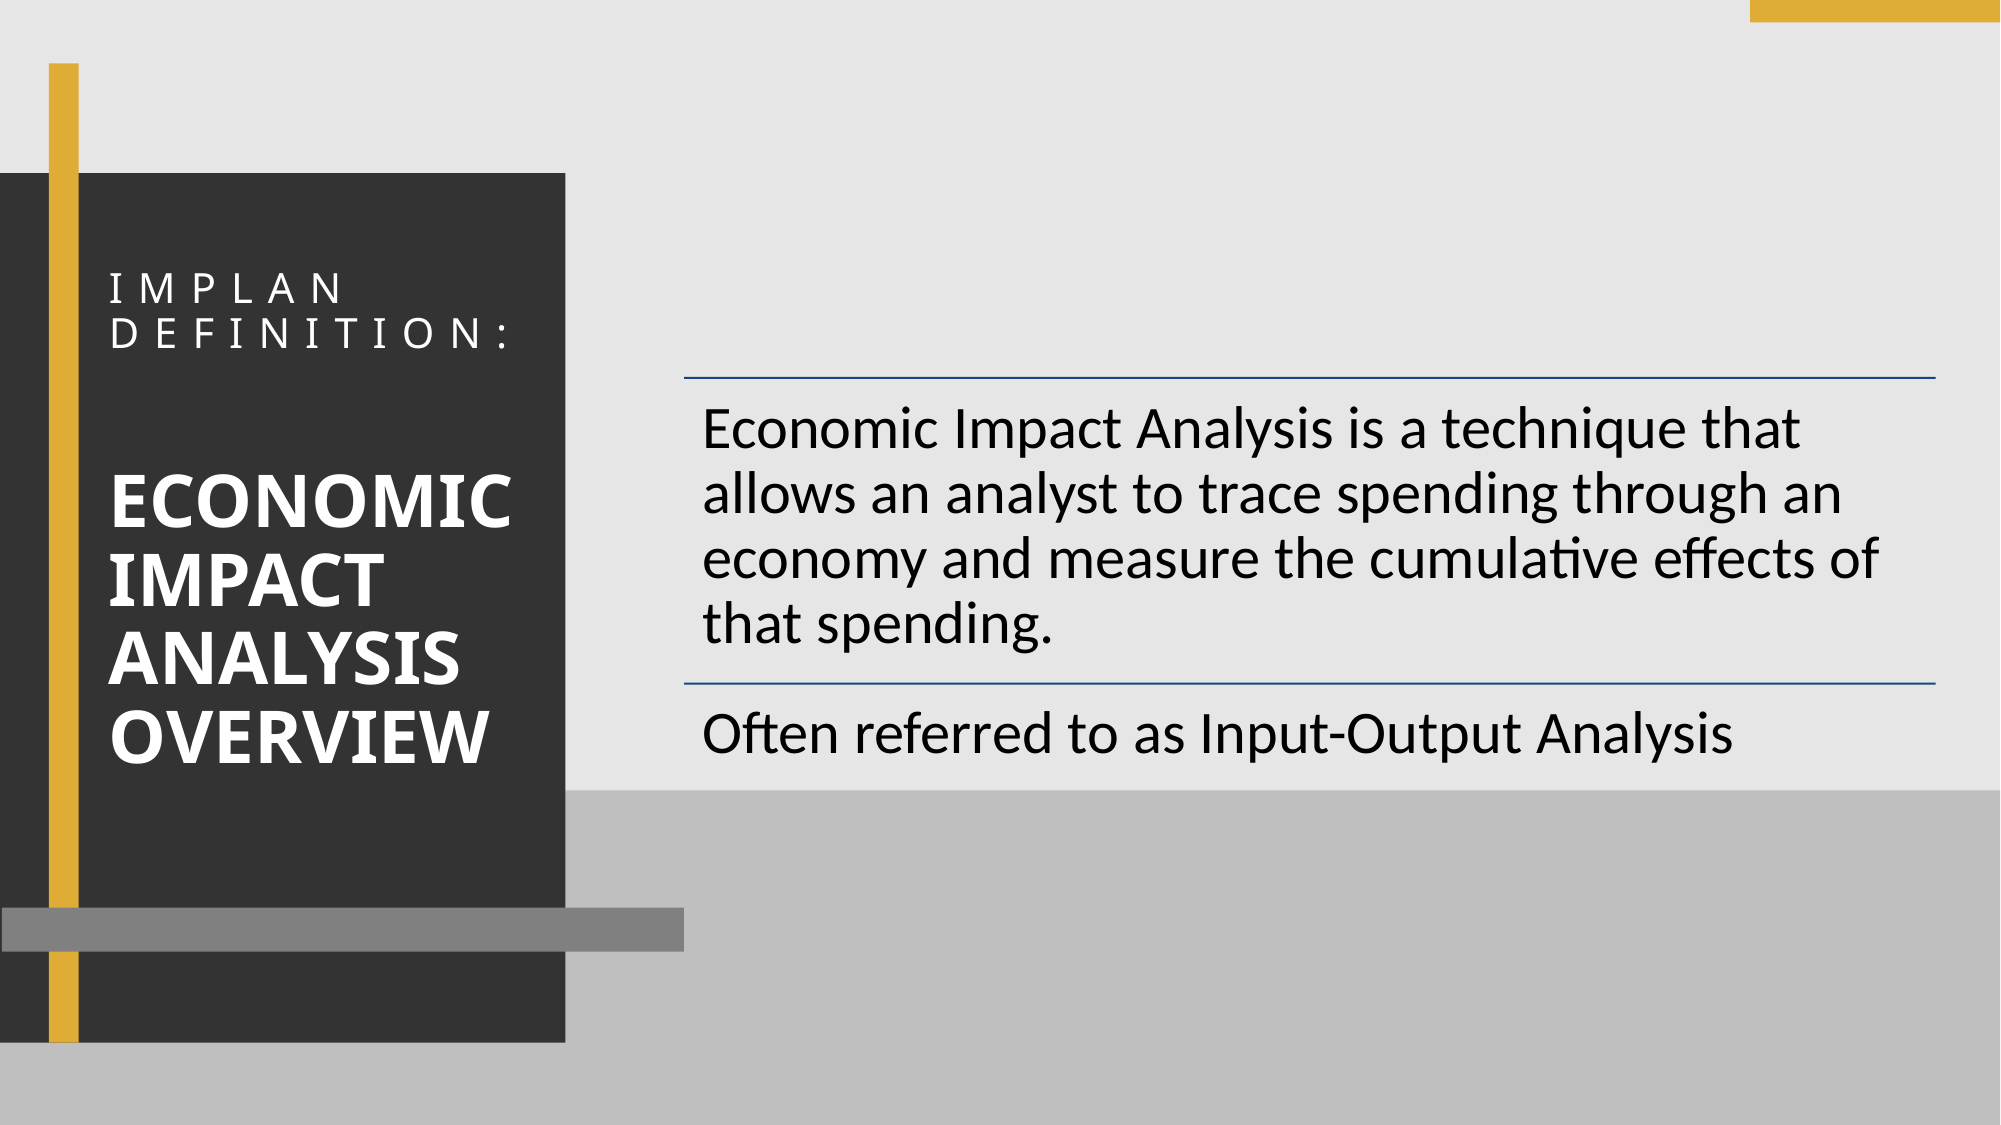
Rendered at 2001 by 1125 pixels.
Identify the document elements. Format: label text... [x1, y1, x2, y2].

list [684, 377, 1936, 990]
title Economic Impact Analysis Overview [93, 453, 535, 791]
list IMPLAN Definition: [93, 259, 535, 421]
